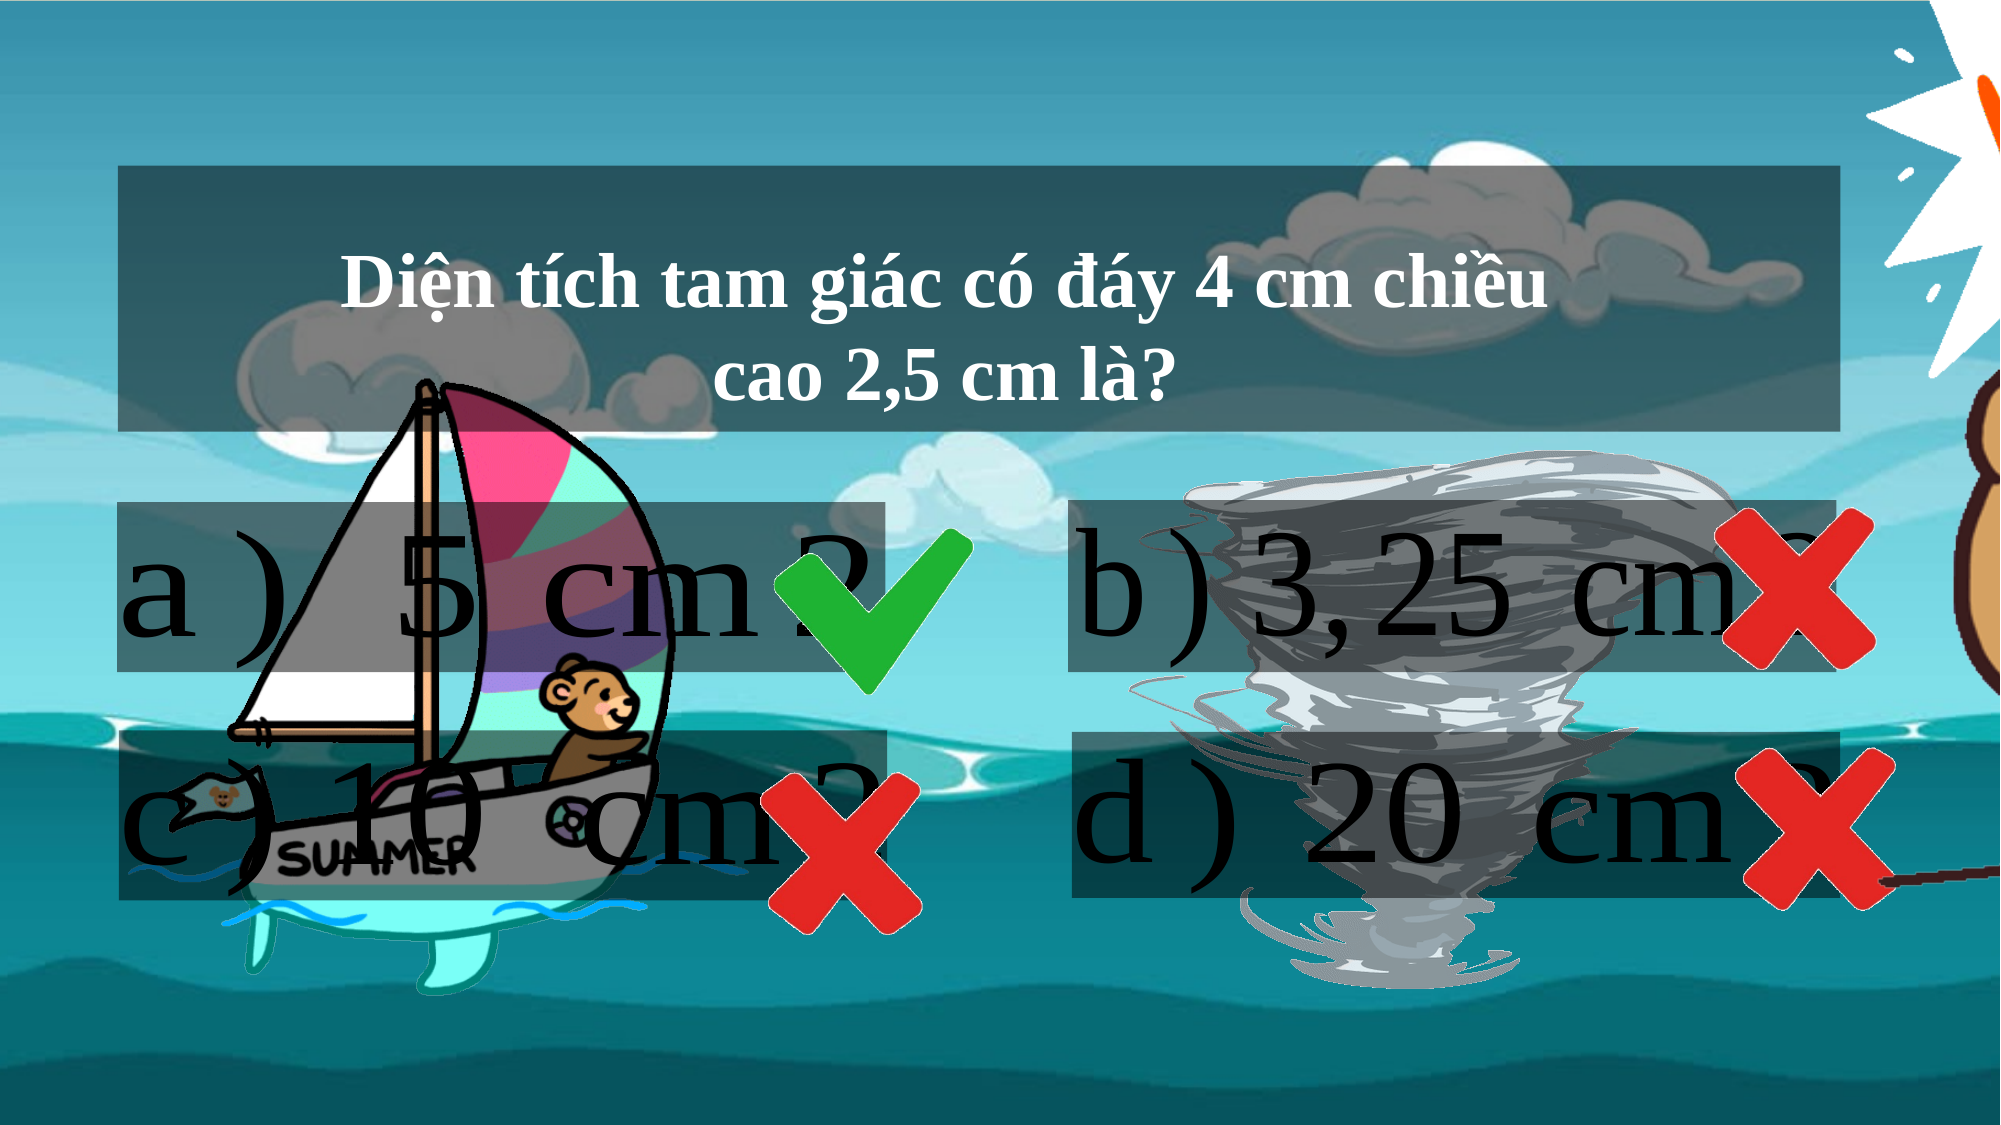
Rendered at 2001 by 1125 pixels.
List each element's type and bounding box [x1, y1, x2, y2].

picture [1089, 0, 2000, 1014]
picture [105, 353, 980, 1013]
text_box [0, 0, 2000, 1125]
